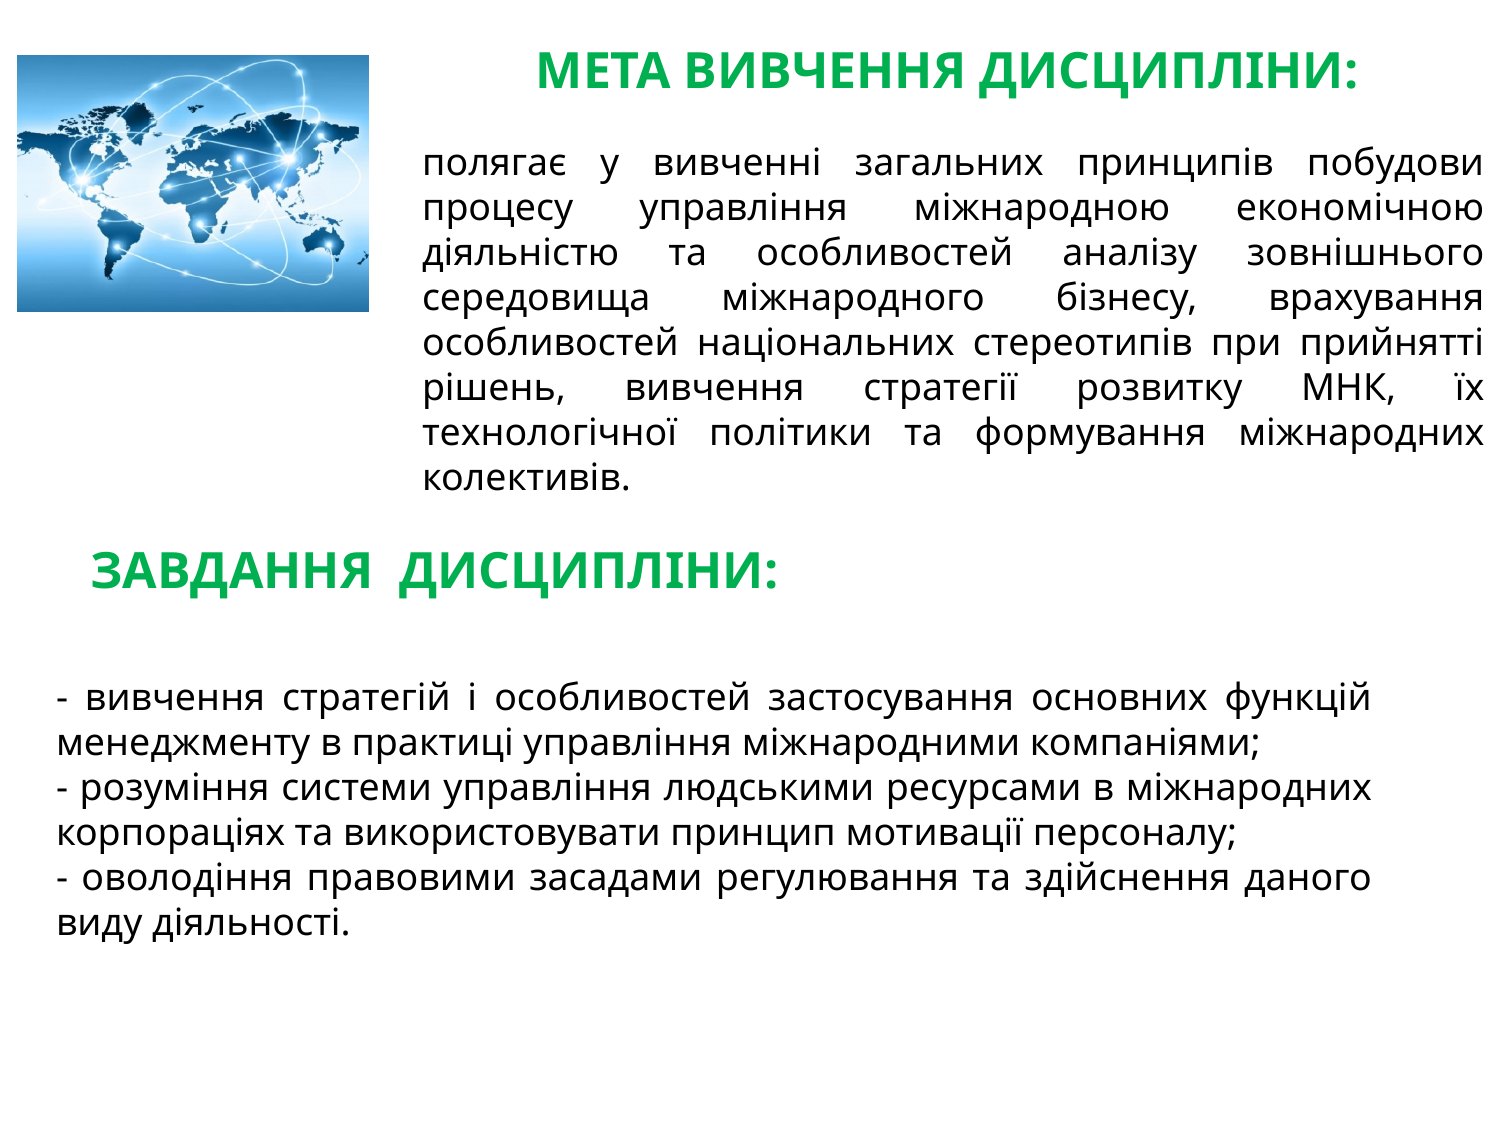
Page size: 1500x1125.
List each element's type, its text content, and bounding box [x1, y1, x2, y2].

text_box - вивчення стратегій і особливостей застосування основних функцій менеджменту в практиці управління міжнародними компаніями; - розуміння системи управління людськими ресурсами в міжнародних корпораціях та використовувати принцип мотивації персоналу; - оволодіння правовими засадами регулювання та здійснення даного виду діяльності. [41, 665, 1388, 950]
text_box МЕТА ВИВЧЕННЯ ДИСЦИПЛІНИ: полягає у вивченні загальних принципів побудови процесу управління міжнародною економічною діяльністю та особливостей аналізу зовнішнього середовища міжнародного бізнесу, врахування особливостей національних стереотипів при прийнятті рішень, вивчення стратегії розвитку МНК, їх технологічної політики та формування міжнародних колективів. [407, 30, 1500, 506]
text_box ЗАВДАННЯ ДИСЦИПЛІНИ: [0, 531, 868, 667]
picture [17, 54, 369, 313]
